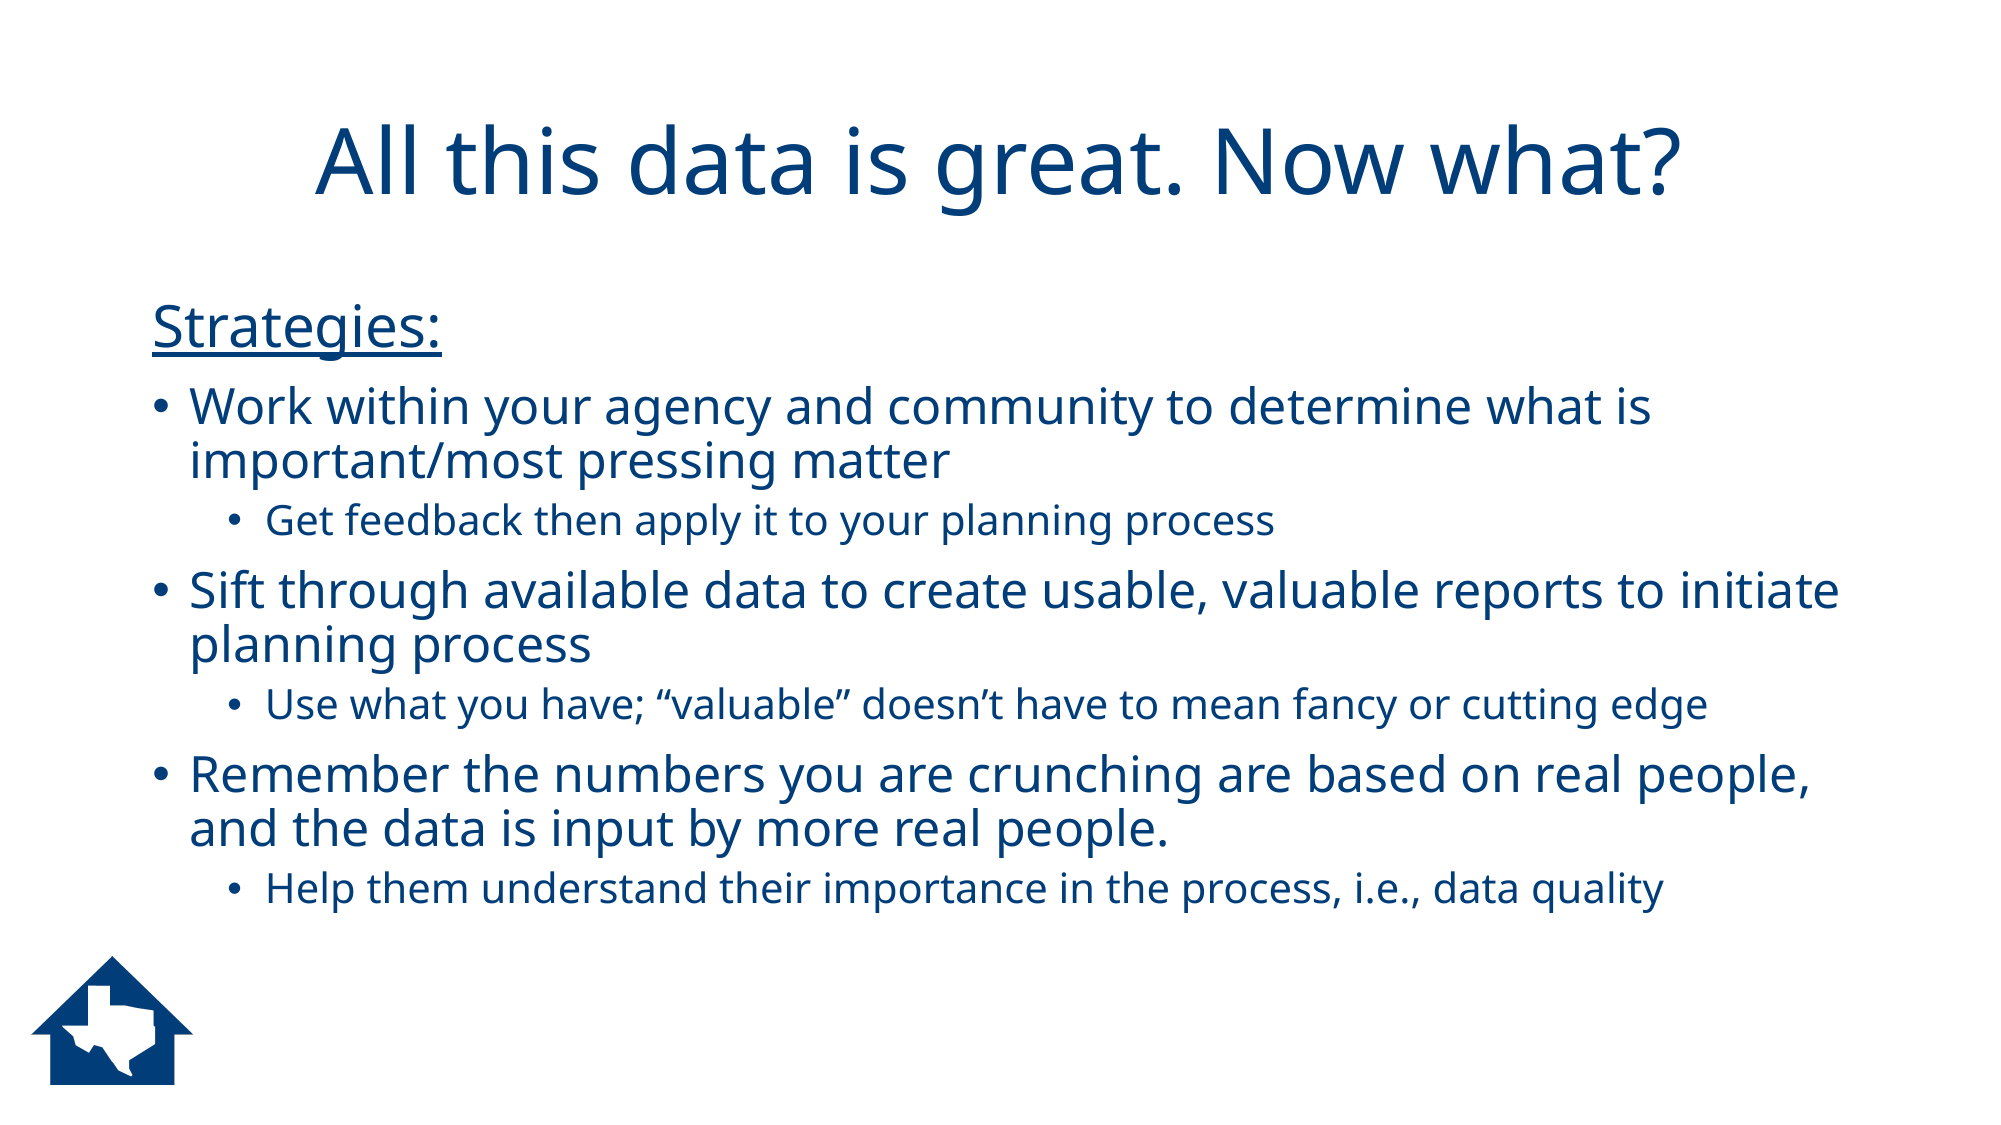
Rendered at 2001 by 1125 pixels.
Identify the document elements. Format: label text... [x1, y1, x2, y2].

title All this data is great. Now what? [137, 55, 1863, 274]
picture [31, 956, 193, 1085]
list Strategies: Work within your agency and community to determine what is important/most pressing matter Get feedback then apply it to your planning process Sift through available data to create usable, valuable reports to initiate planning process Use what you have; “valuable” doesn’t have to mean fancy or cutting edge Remember the numbers you are crunching are based on real people, and the data is input by more real people. Help them understand their importance in the process, i.e., data quality [137, 290, 1863, 1004]
